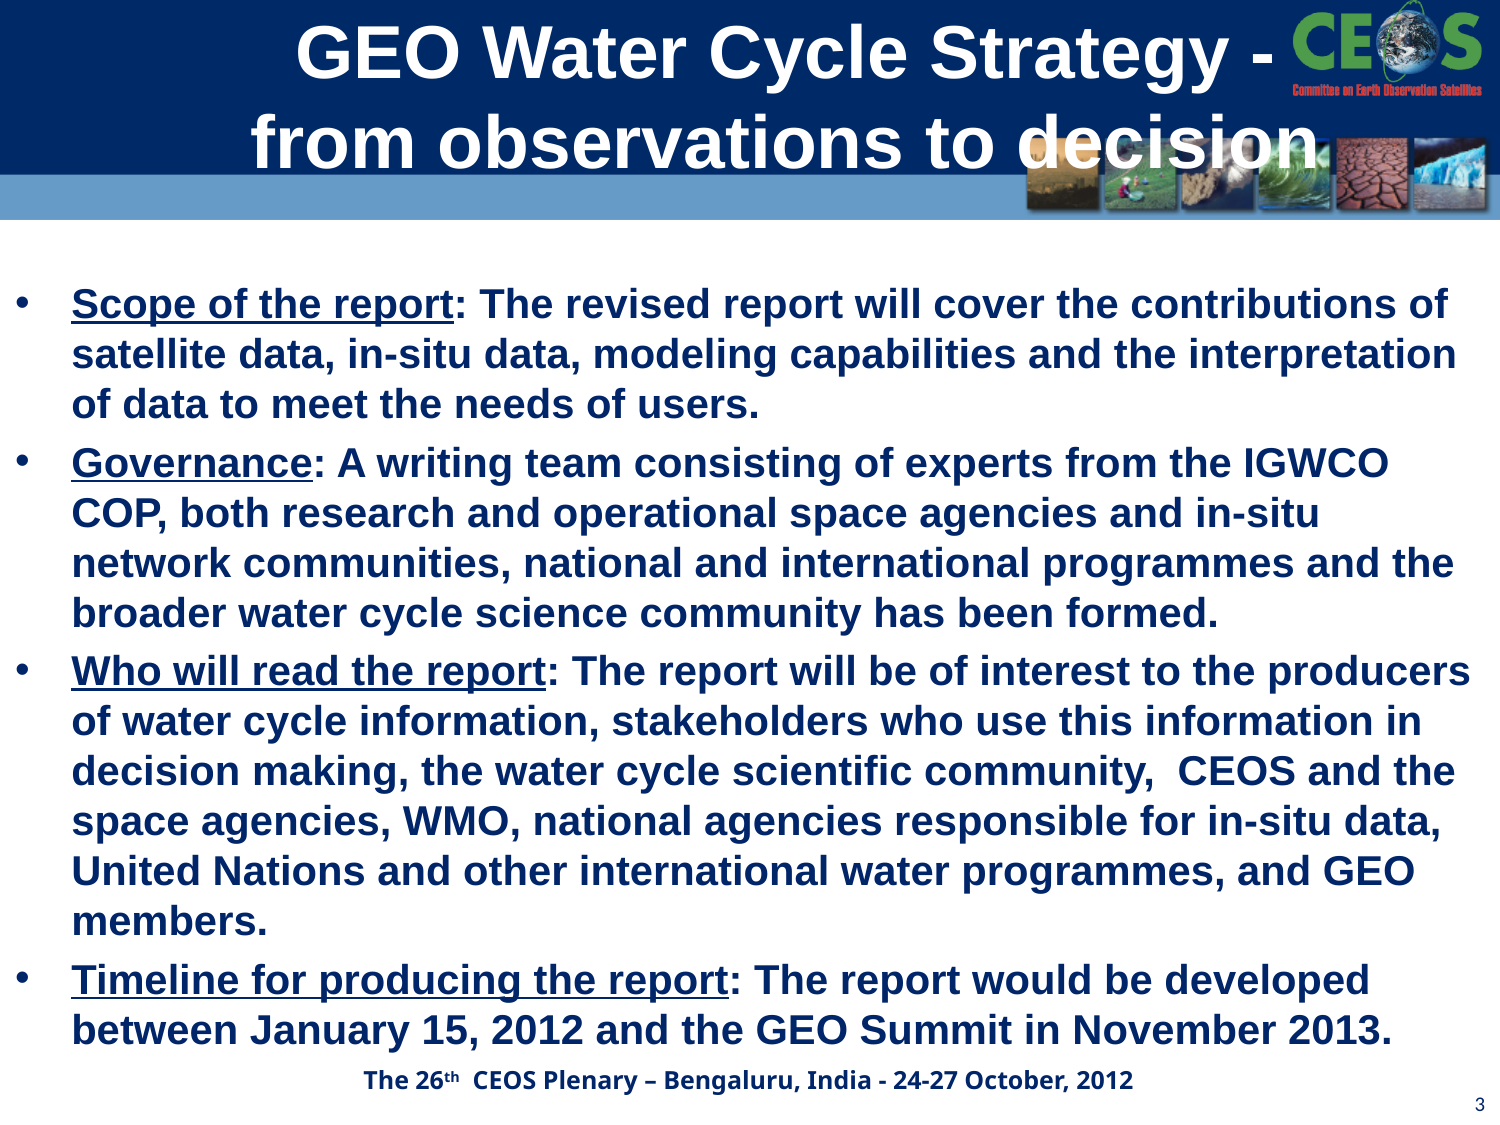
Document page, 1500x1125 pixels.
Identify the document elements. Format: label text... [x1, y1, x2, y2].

picture [0, 0, 1500, 220]
text_box The 26th CEOS Plenary – Bengaluru, India - 24-27 October, 2012 [314, 1057, 1184, 1098]
list Scope of the report: The revised report will cover the contributions of satellite data, in-situ data, modeling capabilities and the interpretation of data to meet the needs of users. Governance: A writing team consisting of experts from the IGWCO COP, both research and operational space agencies and in-situ network communities, national and international programmes and the broader water cycle science community has been formed. Who will read the report: The report will be of interest to the producers of water cycle information, stakeholders who use this information in decision making, the water cycle scientific community, CEOS and the space agencies, WMO, national agencies responsible for in-situ data, United Nations and other international water programmes, and GEO members. Timeline for producing the report: The report would be developed between January 15, 2012 and the GEO Summit in November 2013. [0, 269, 1500, 1078]
title GEO Water Cycle Strategy - from observations to decision [110, 0, 1462, 188]
slide_number 3 [1187, 1082, 1500, 1125]
